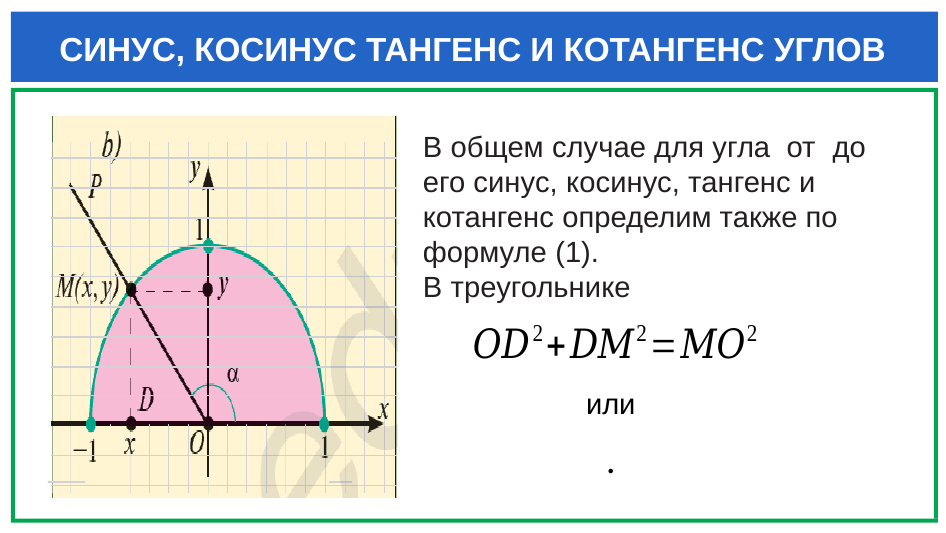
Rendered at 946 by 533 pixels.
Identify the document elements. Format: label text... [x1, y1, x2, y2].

text_box или [571, 378, 659, 428]
picture [47, 115, 399, 499]
title СИНУС, КОСИНУС ТАНГЕНС И КОТАНГЕНС УГЛОВ [22, 28, 923, 69]
